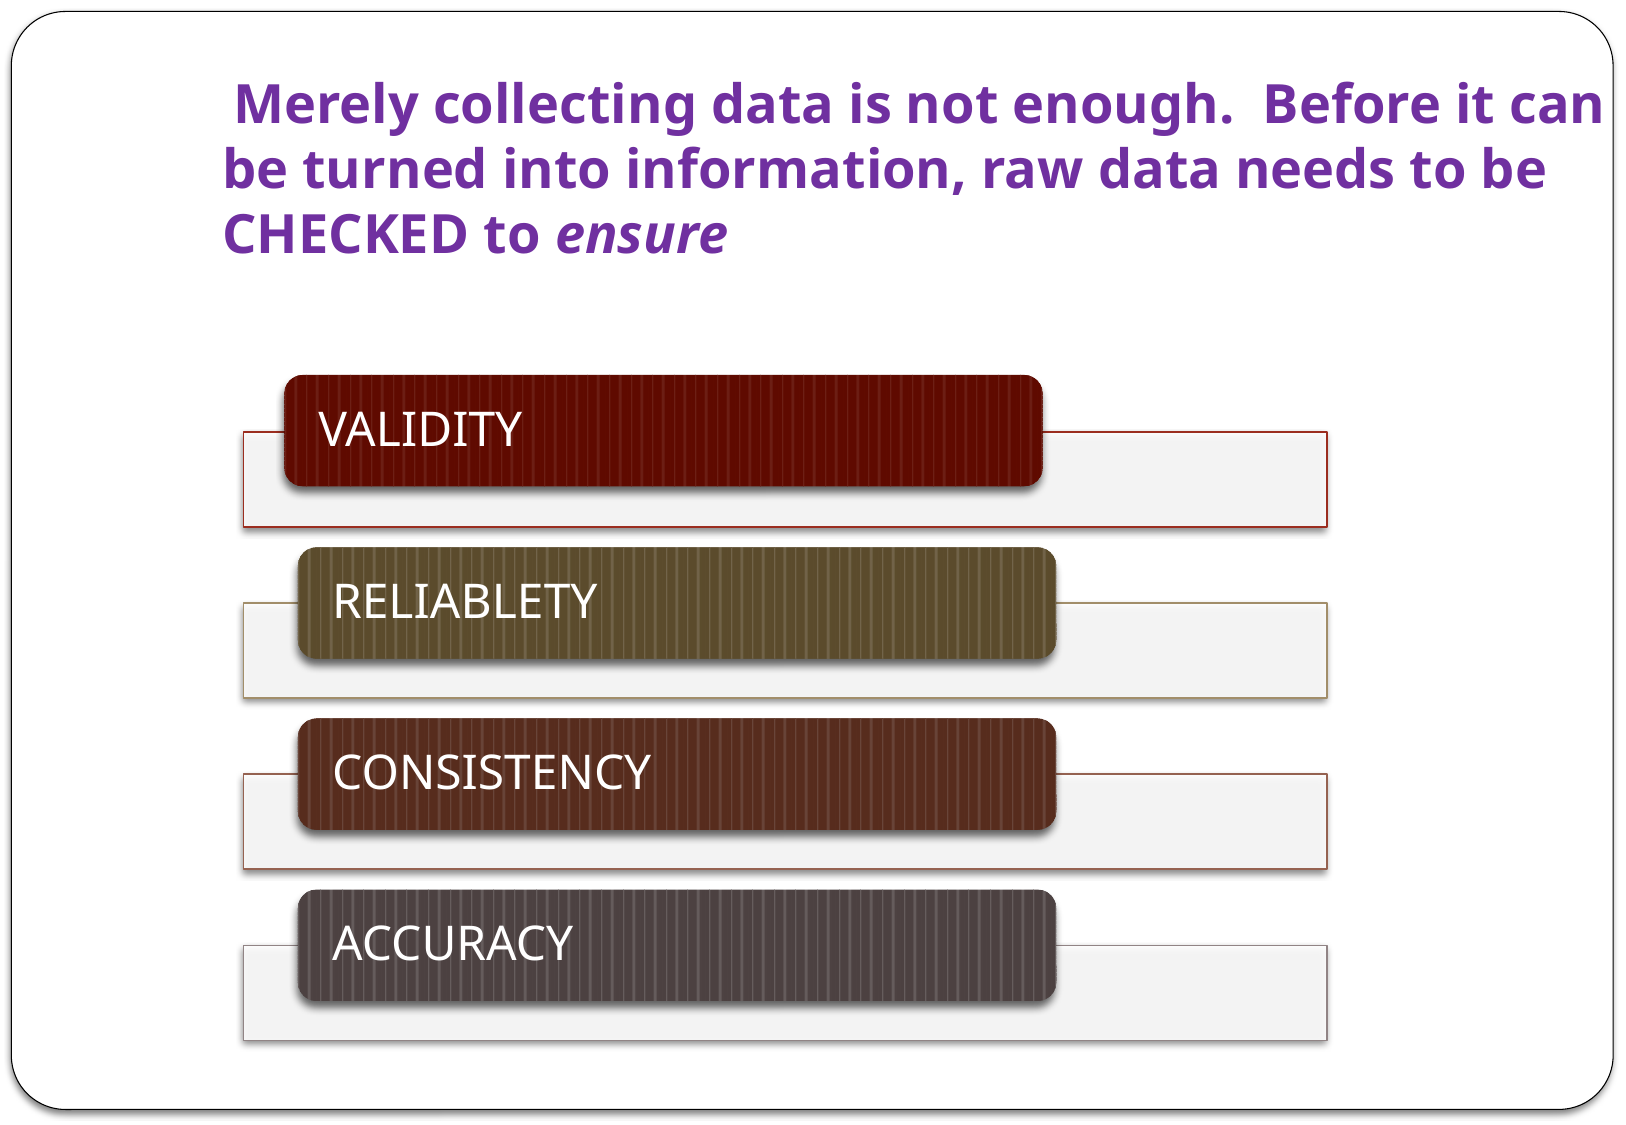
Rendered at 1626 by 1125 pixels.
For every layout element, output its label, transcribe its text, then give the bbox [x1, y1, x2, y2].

list Merely collecting data is not enough. Before it can be turned into information, raw data needs to be CHECKED to ensure [162, 62, 1625, 715]
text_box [243, 374, 1328, 1042]
